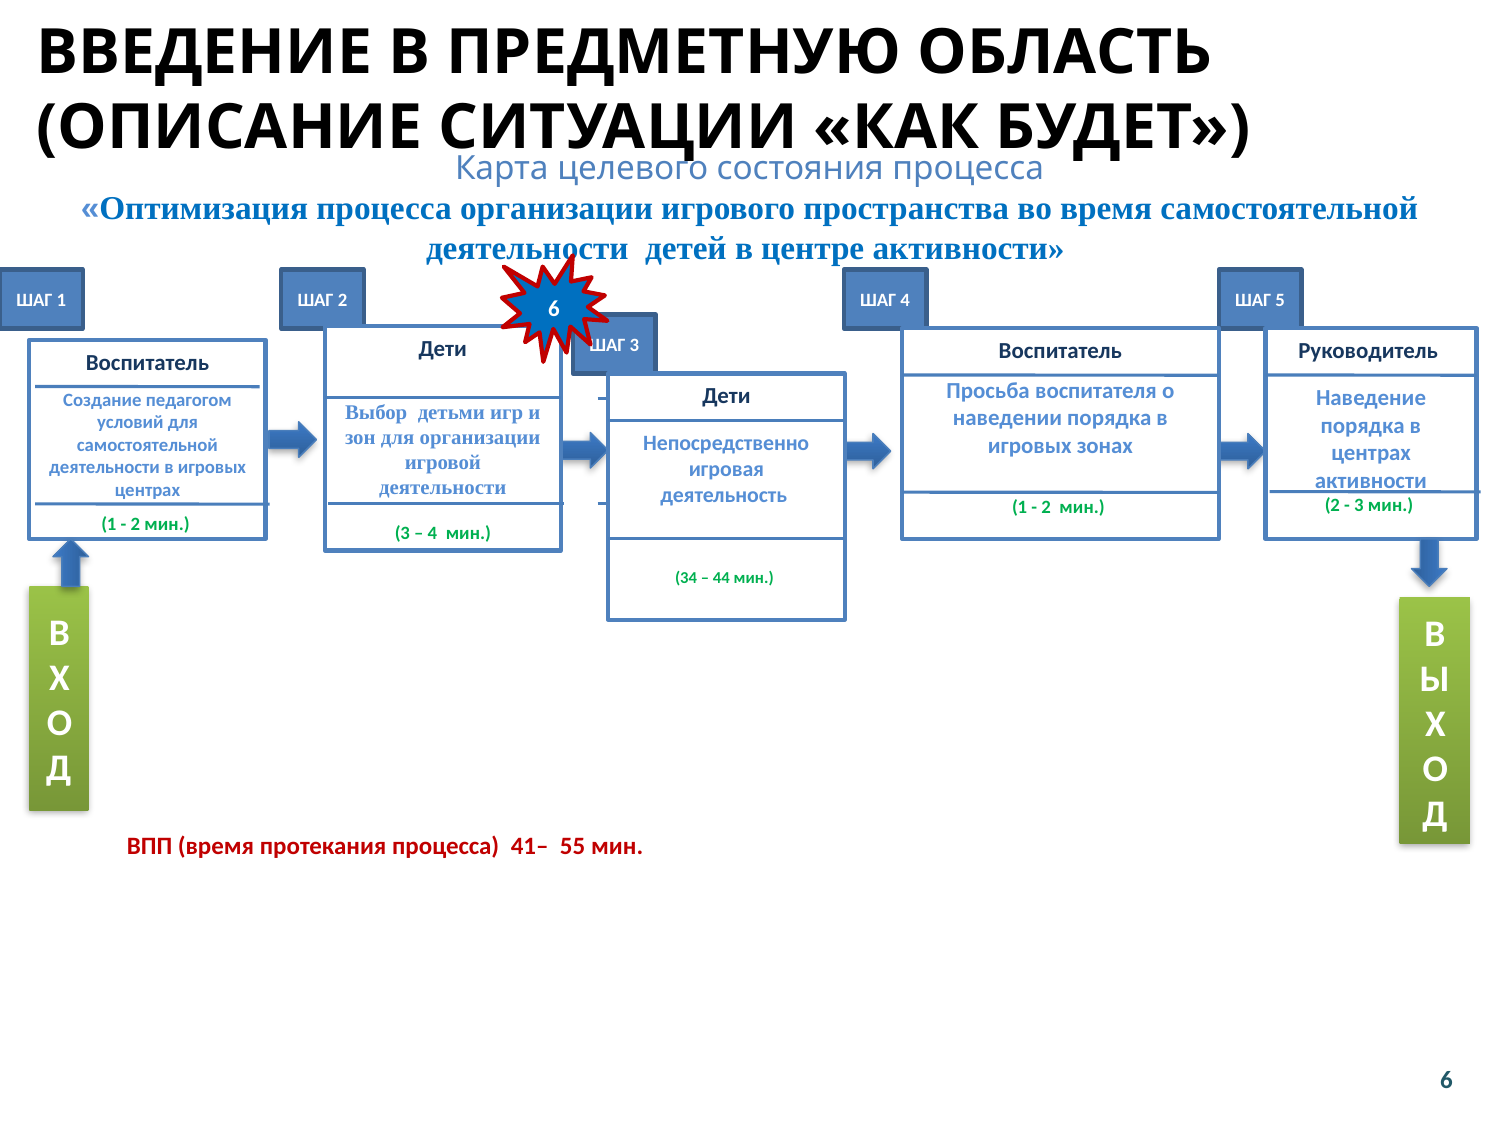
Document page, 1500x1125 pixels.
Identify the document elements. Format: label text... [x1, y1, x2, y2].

text_box [847, 432, 892, 470]
text_box Дети Непосредственно игровая деятельность (34 – 44 мин.) [606, 371, 847, 622]
text_box [52, 538, 90, 588]
text_box [268, 421, 317, 458]
title Карта целевого состояния процесса «Оптимизация процесса организации игрового пространства во время самостоятельной деятельности детей в центре активности» [0, 137, 1500, 275]
text_box [1221, 432, 1263, 470]
text_box Введение в предметную область (описание ситуации «как Будет») [21, 54, 1447, 193]
text_box ВЫХОД [1399, 597, 1470, 844]
text_box Руководитель Наведение порядка в центрах активности (2 - 3 мин.) [1263, 326, 1479, 541]
text_box ШАГ 1 [0, 275, 85, 331]
text_box ШАГ 3 [571, 312, 658, 376]
text_box ШАГ 4 [842, 275, 929, 331]
text_box ВХОД [29, 586, 89, 811]
text_box Воспитатель Просьба воспитателя о наведении порядка в игровых зонах (1 - 2 мин.) [900, 326, 1221, 541]
text_box ШАГ 5 [1217, 267, 1304, 331]
text_box ВПП (время протекания процесса) 41– 55 мин. [112, 822, 821, 867]
text_box ШАГ 2 [279, 275, 366, 331]
text_box [563, 431, 606, 469]
slide_number 6 [1417, 1054, 1475, 1102]
text_box Воспитатель Создание педагогом условий для самостоятельной деятельности в игровых центрах (1 - 2 мин.) [27, 338, 268, 541]
text_box [1410, 538, 1448, 587]
text_box 6 [499, 253, 610, 364]
text_box Дети Выбор детьми игр и зон для организации игровой деятельности (3 – 4 мин.) [323, 324, 563, 553]
